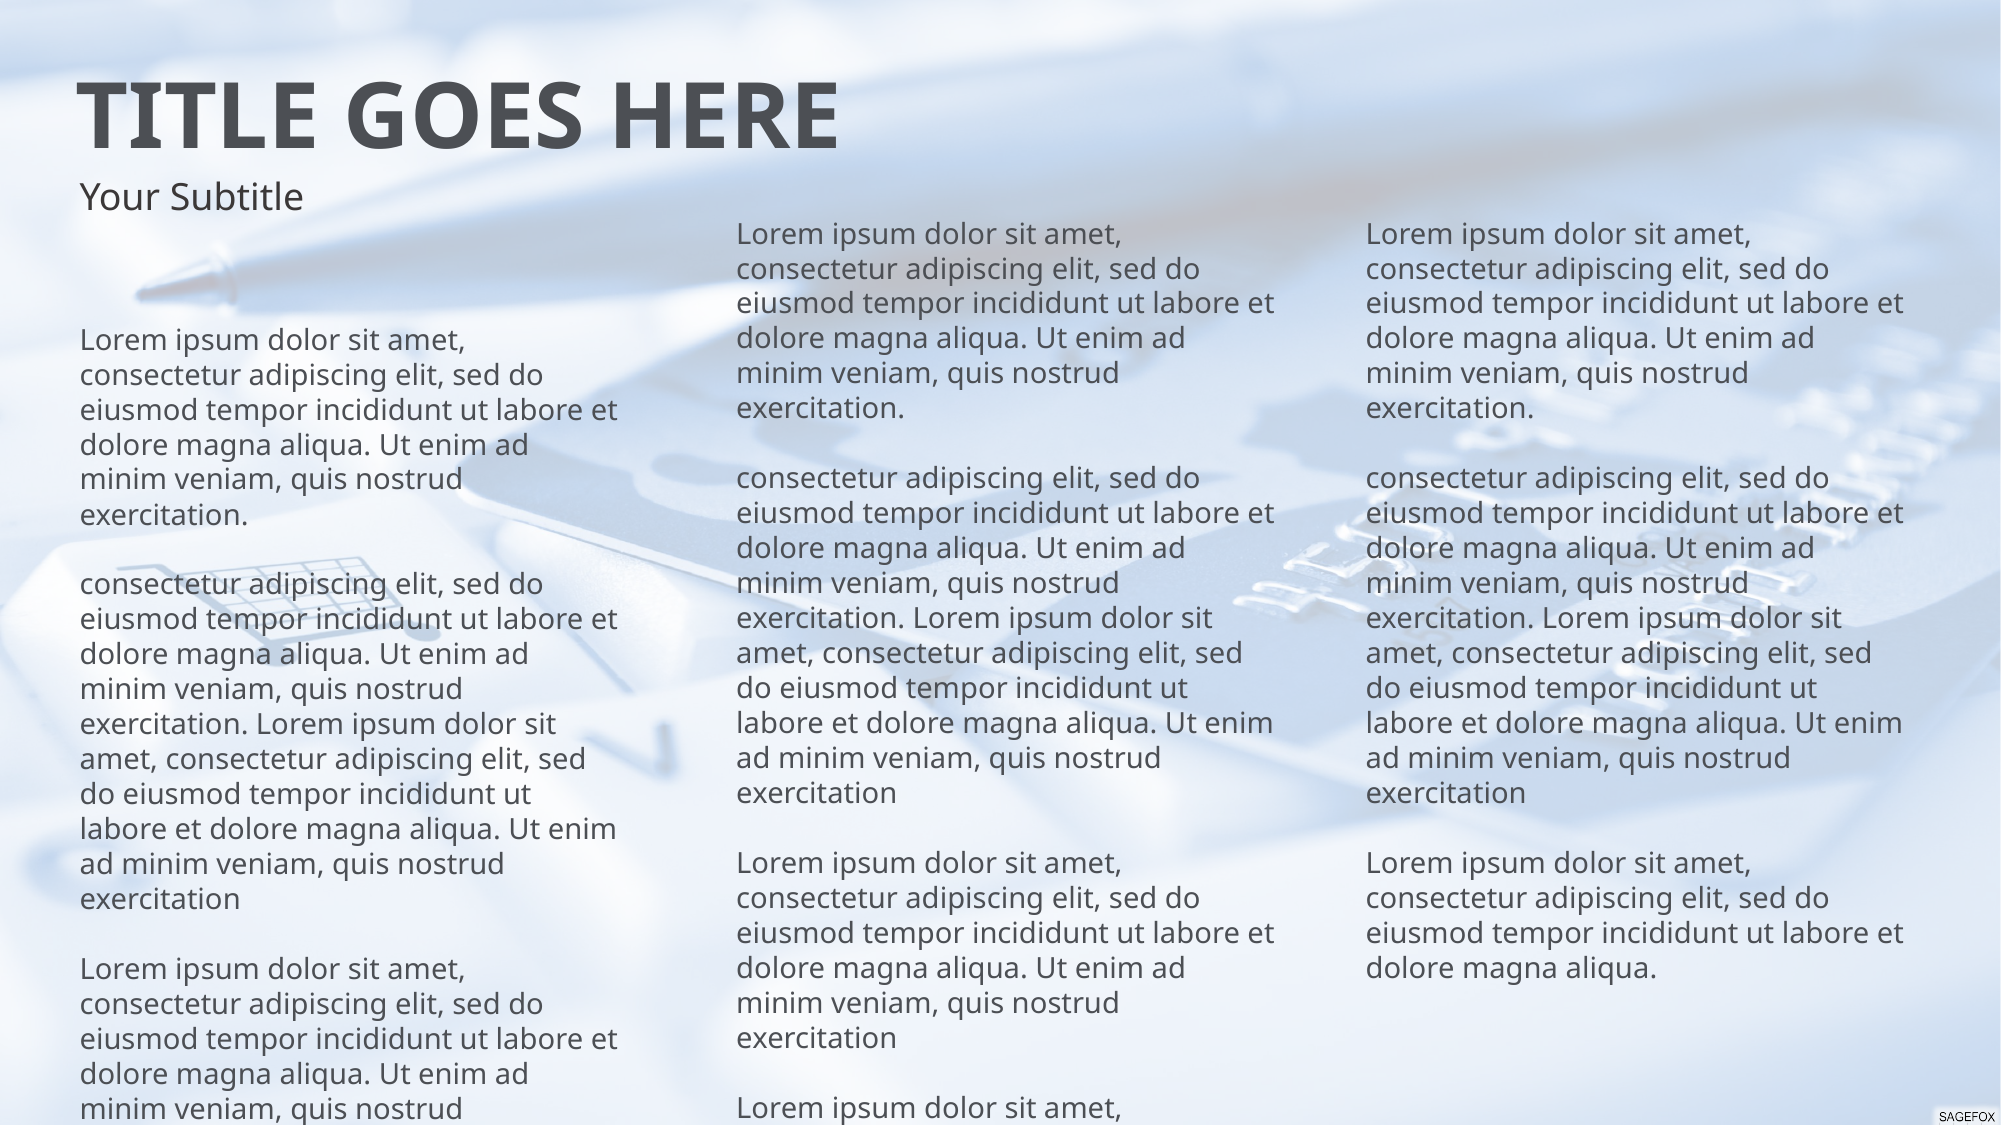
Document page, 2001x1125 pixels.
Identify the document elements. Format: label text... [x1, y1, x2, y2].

picture [1936, 1111, 1997, 1125]
text_box Lorem ipsum dolor sit amet, consectetur adipiscing elit, sed do eiusmod tempor incididunt ut labore et dolore magna aliqua. Ut enim ad minim veniam, quis nostrud exercitation. consectetur adipiscing elit, sed do eiusmod tempor incididunt ut labore et dolore magna aliqua. Ut enim ad minim veniam, quis nostrud exercitation. Lorem ipsum dolor sit amet, consectetur adipiscing elit, sed do eiusmod tempor incididunt ut labore et dolore magna aliqua. Ut enim ad minim veniam, quis nostrud exercitation Lorem ipsum dolor sit amet, consectetur adipiscing elit, sed do eiusmod tempor incididunt ut labore et dolore magna aliqua. Ut enim ad minim veniam, quis nostrud exercitation. [64, 313, 635, 1125]
text_box Lorem ipsum dolor sit amet, consectetur adipiscing elit, sed do eiusmod tempor incididunt ut labore et dolore magna aliqua. Ut enim ad minim veniam, quis nostrud exercitation. consectetur adipiscing elit, sed do eiusmod tempor incididunt ut labore et dolore magna aliqua. Ut enim ad minim veniam, quis nostrud exercitation. Lorem ipsum dolor sit amet, consectetur adipiscing elit, sed do eiusmod tempor incididunt ut labore et dolore magna aliqua. Ut enim ad minim veniam, quis nostrud exercitation Lorem ipsum dolor sit amet, consectetur adipiscing elit, sed do eiusmod tempor incididunt ut labore et dolore magna aliqua. Ut enim ad minim veniam, quis nostrud exercitation Lorem ipsum dolor sit amet, consectetur adipiscing elit, sed do eiusmod. [721, 207, 1292, 1125]
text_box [60, 49, 1020, 227]
text_box Lorem ipsum dolor sit amet, consectetur adipiscing elit, sed do eiusmod tempor incididunt ut labore et dolore magna aliqua. Ut enim ad minim veniam, quis nostrud exercitation. consectetur adipiscing elit, sed do eiusmod tempor incididunt ut labore et dolore magna aliqua. Ut enim ad minim veniam, quis nostrud exercitation. Lorem ipsum dolor sit amet, consectetur adipiscing elit, sed do eiusmod tempor incididunt ut labore et dolore magna aliqua. Ut enim ad minim veniam, quis nostrud exercitation Lorem ipsum dolor sit amet, consectetur adipiscing elit, sed do eiusmod tempor incididunt ut labore et dolore magna aliqua. [1350, 207, 1921, 992]
